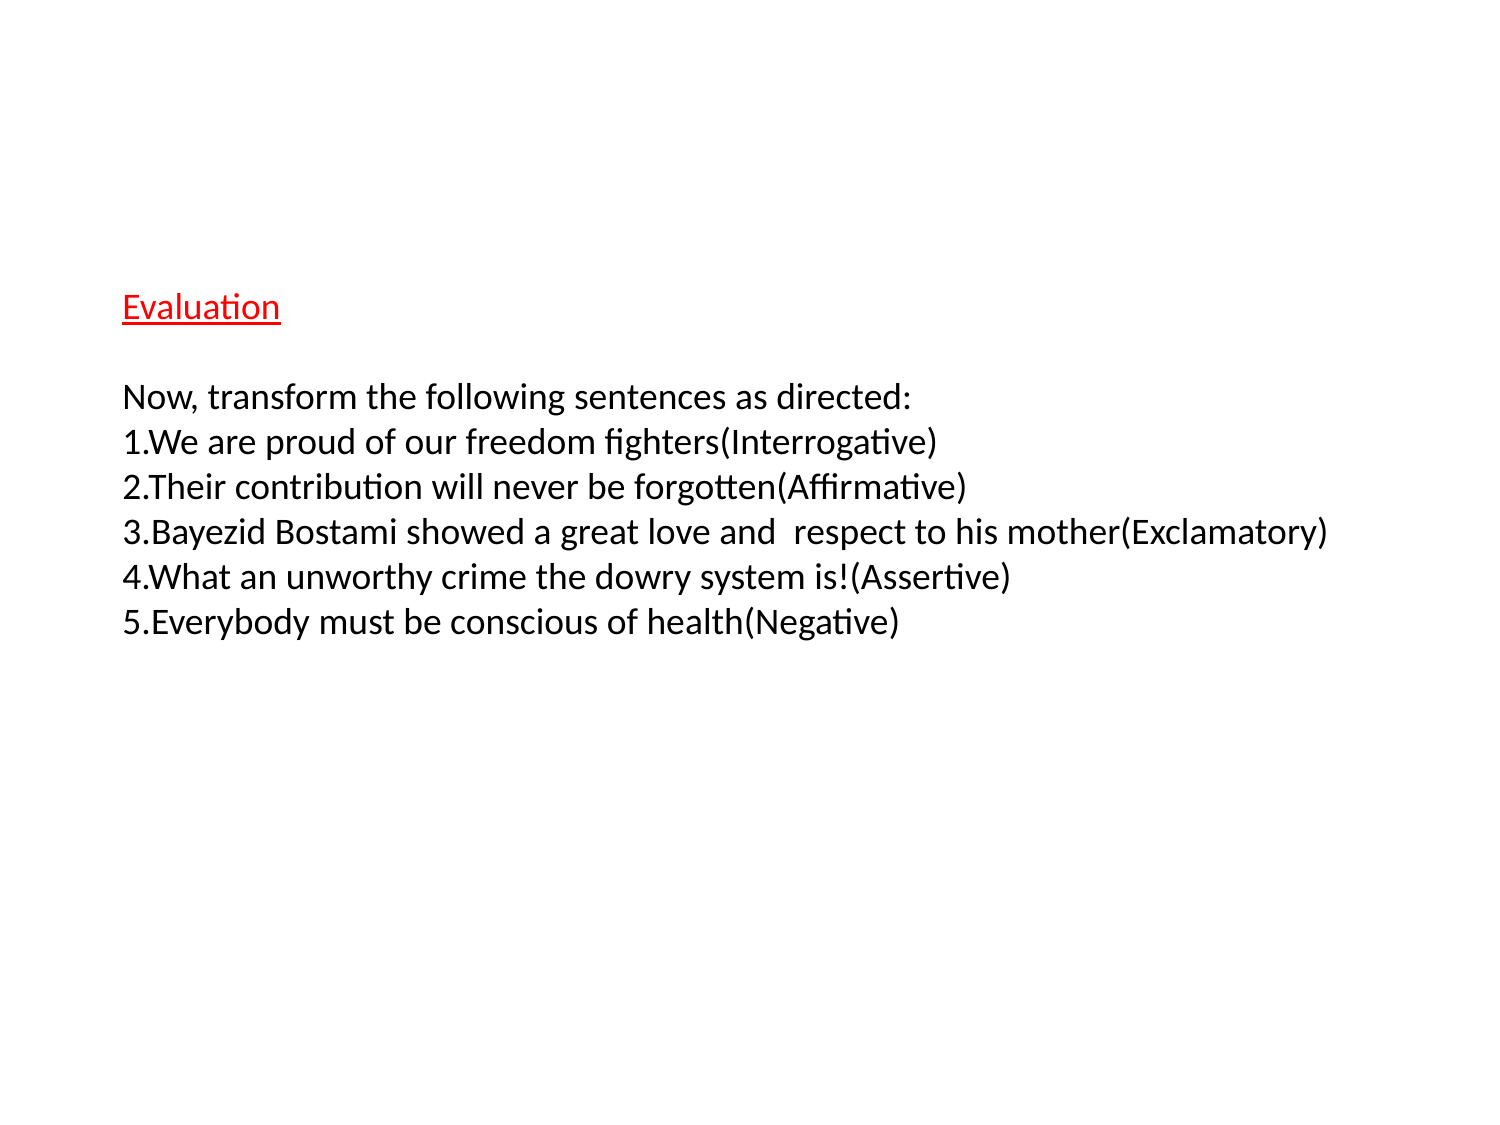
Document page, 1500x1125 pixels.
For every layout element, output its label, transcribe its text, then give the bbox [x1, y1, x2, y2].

text_box Evaluation Now, transform the following sentences as directed: 1.We are proud of our freedom fighters(Interrogative) 2.Their contribution will never be forgotten(Affirmative) 3.Bayezid Bostami showed a great love and respect to his mother(Exclamatory) 4.What an unworthy crime the dowry system is!(Assertive) 5.Everybody must be conscious of health(Negative) [107, 274, 1458, 695]
